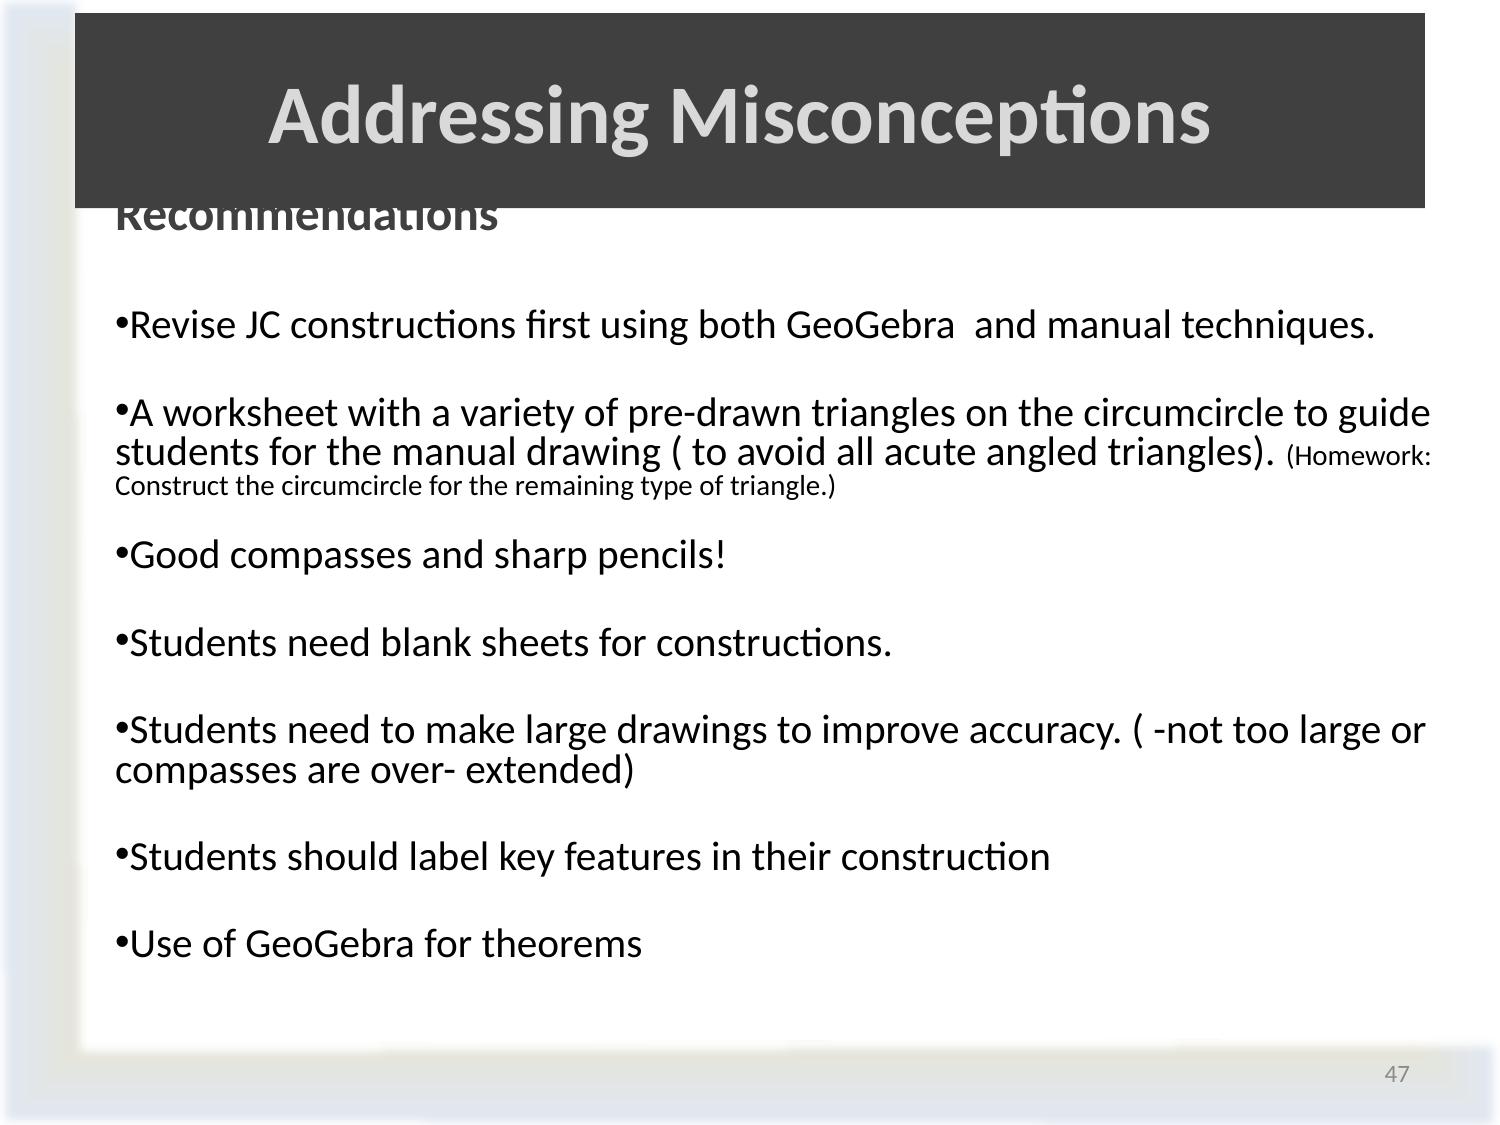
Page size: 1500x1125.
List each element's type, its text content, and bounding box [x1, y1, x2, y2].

title Addressing Misconceptions [74, 12, 1426, 209]
list Recommendations Revise JC constructions first using both GeoGebra and manual techniques. A worksheet with a variety of pre-drawn triangles on the circumcircle to guide students for the manual drawing ( to avoid all acute angled triangles). (Homework: Construct the circumcircle for the remaining type of triangle.) Good compasses and sharp pencils! Students need blank sheets for constructions. Students need to make large drawings to improve accuracy. ( -not too large or compasses are over- extended) Students should label key features in their construction Use of GeoGebra for theorems [100, 184, 1451, 981]
slide_number 47 [1074, 1042, 1425, 1103]
